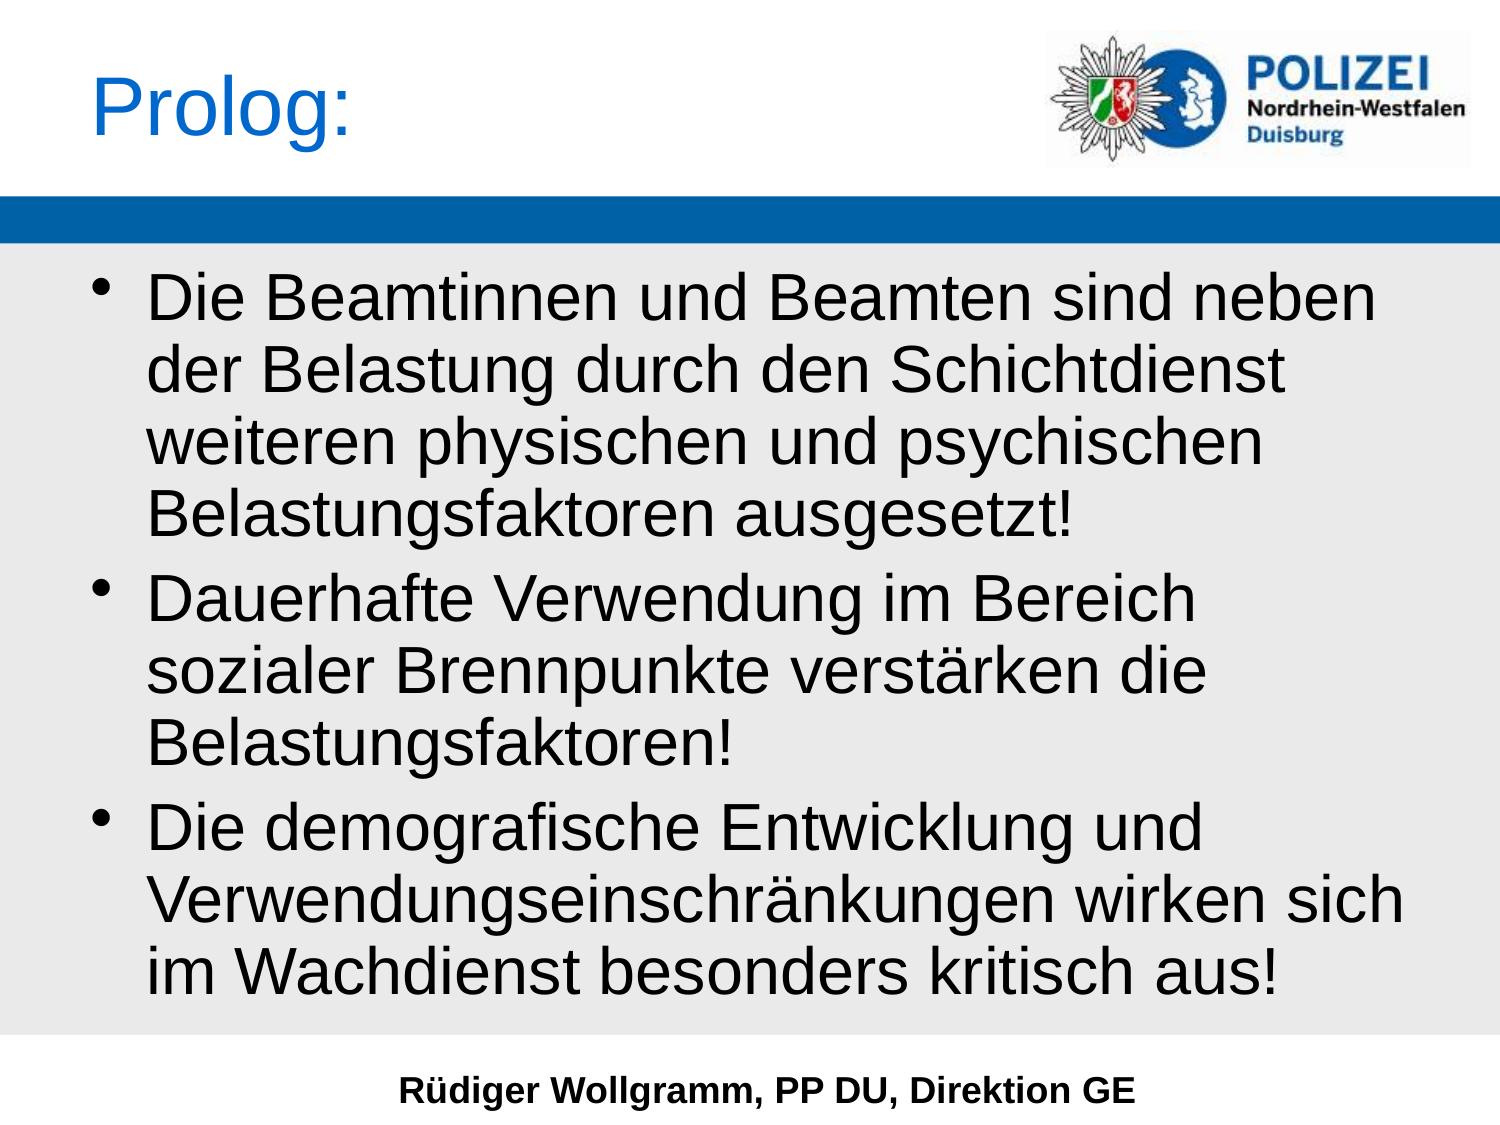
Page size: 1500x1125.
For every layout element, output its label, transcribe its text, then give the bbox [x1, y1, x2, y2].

title Prolog: [75, 45, 1425, 233]
footer Rüdiger Wollgramm, PP DU, Direktion GE [372, 1058, 1164, 1125]
picture [1045, 30, 1471, 168]
list Die Beamtinnen und Beamten sind neben der Belastung durch den Schichtdienst weiteren physischen und psychischen Belastungsfaktoren ausgesetzt! Dauerhafte Verwendung im Bereich sozialer Brennpunkte verstärken die Belastungsfaktoren! Die demografische Entwicklung und Verwendungseinschränkungen wirken sich im Wachdienst besonders kritisch aus! [75, 255, 1436, 1035]
